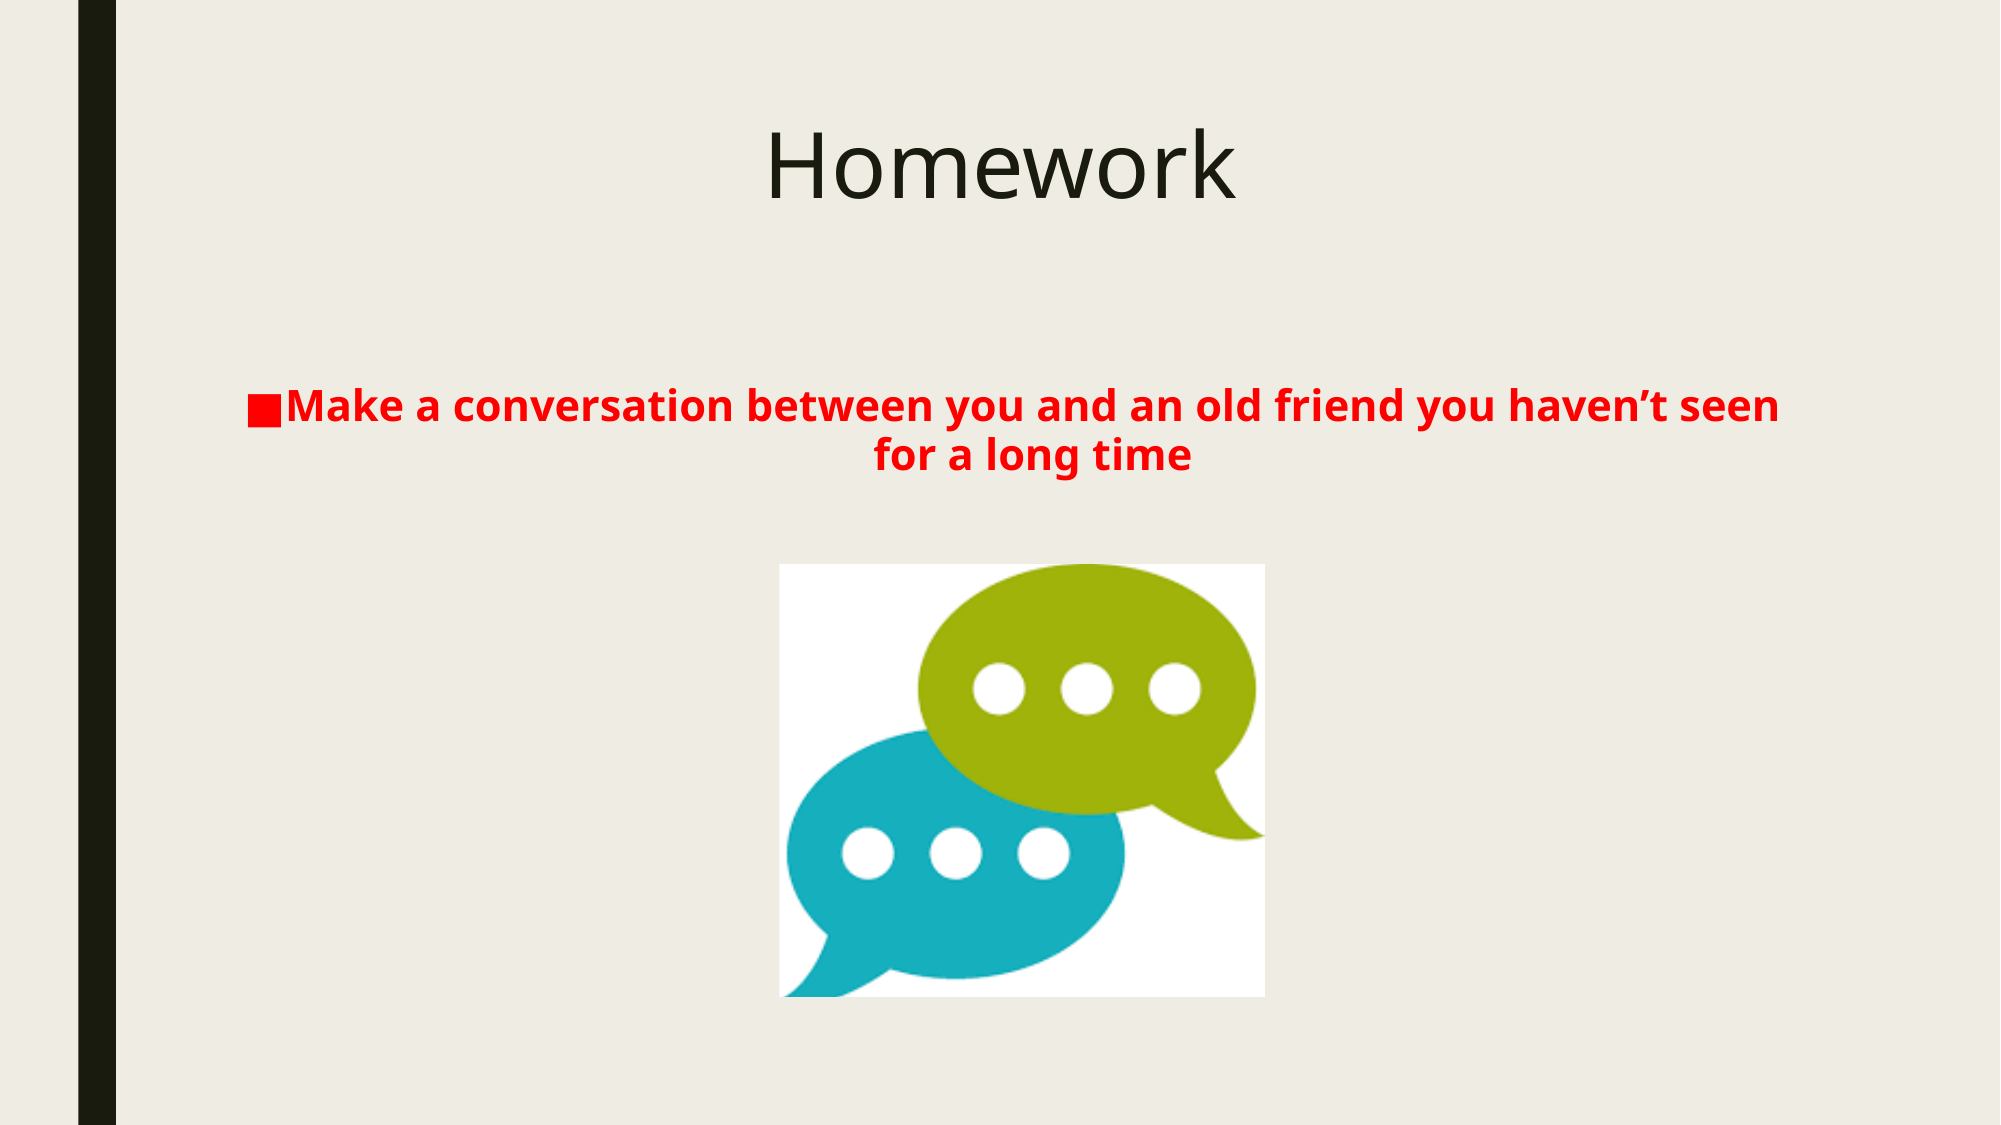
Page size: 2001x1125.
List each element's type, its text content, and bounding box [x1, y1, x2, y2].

title Homework [224, 111, 1801, 357]
picture [779, 564, 1266, 997]
list Make a conversation between you and an old friend you haven’t seen for a long time [224, 374, 1801, 497]
